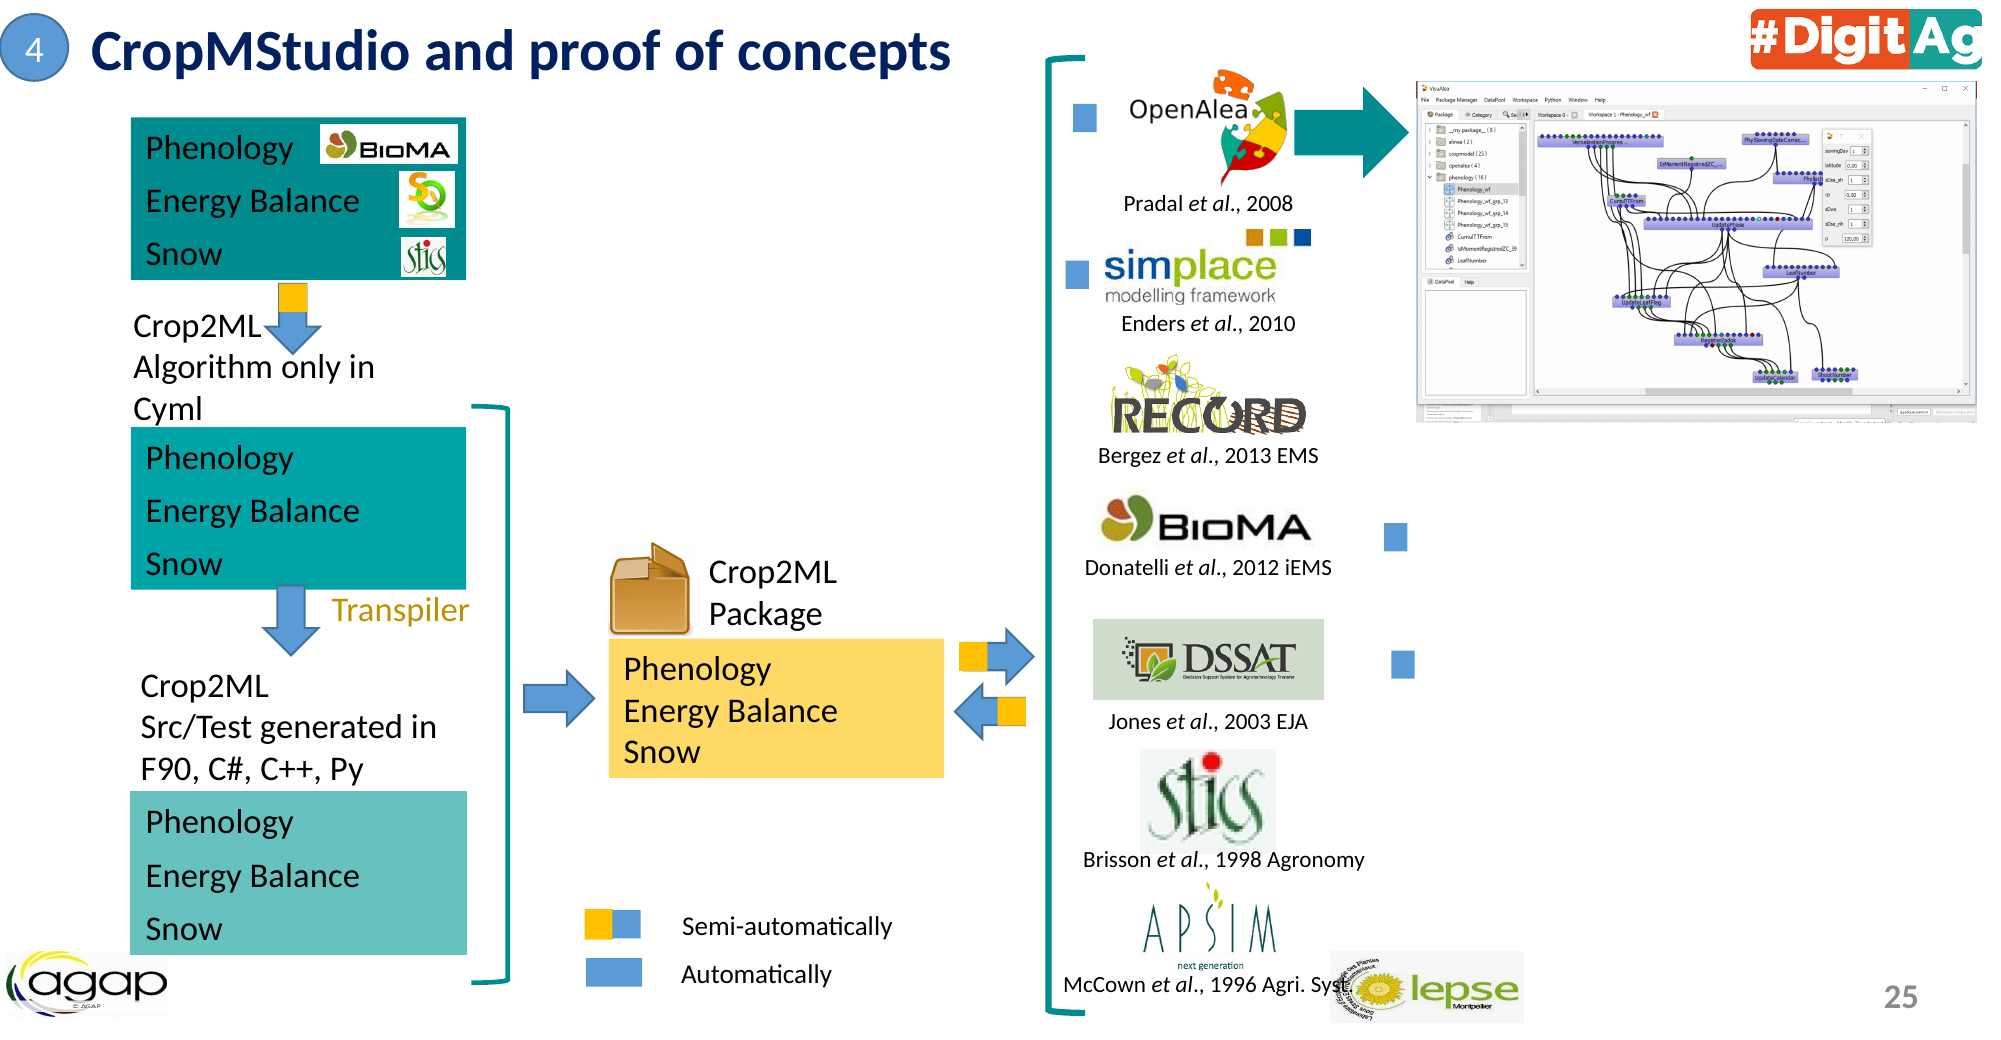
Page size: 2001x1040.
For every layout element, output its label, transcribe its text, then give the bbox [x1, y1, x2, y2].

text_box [584, 909, 641, 940]
text_box Bergez et al., 2013 EMS [1069, 433, 1348, 476]
text_box Crop2ML Src/Test generated in F90, C#, C++, Py [125, 655, 464, 795]
picture [1139, 879, 1278, 971]
picture [1111, 354, 1306, 435]
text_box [959, 629, 1034, 684]
text_box [1390, 650, 1416, 680]
text_box [1047, 1005, 1086, 1014]
text_box Pradal et al., 2008 [1059, 180, 1358, 224]
text_box [1047, 90, 1086, 961]
text_box [1294, 90, 1410, 179]
picture [1140, 749, 1276, 854]
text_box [130, 117, 467, 284]
text_box Crop2ML Package [694, 541, 971, 640]
text_box CropMStudio and proof of concepts [76, 4, 1756, 90]
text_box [955, 684, 1026, 739]
text_box 4 [0, 13, 70, 82]
slide_number 24 [1515, 967, 1934, 1023]
picture [1414, 0, 1993, 423]
text_box Donatelli et al., 2012 iEMS [1064, 544, 1353, 588]
text_box [261, 584, 316, 657]
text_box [586, 958, 643, 987]
text_box Enders et al., 2010 [1058, 301, 1359, 344]
text_box Transpiler [316, 579, 471, 637]
text_box Phenology Energy Balance Snow [608, 638, 945, 778]
picture [608, 541, 695, 636]
text_box [1072, 103, 1098, 133]
text_box [523, 668, 596, 729]
text_box Semi-automatically [667, 900, 978, 948]
text_box McCown et al., 1996 Agri. Syst. [1032, 961, 1385, 1005]
text_box Automatically [666, 949, 977, 997]
text_box Crop2ML Algorithm only in Cyml [118, 295, 467, 435]
picture [1092, 485, 1325, 551]
text_box [1064, 260, 1090, 290]
picture [1093, 619, 1324, 700]
text_box Phenology Energy Balance Snow [130, 435, 467, 590]
picture [1330, 951, 1524, 1023]
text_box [265, 284, 320, 354]
picture [1127, 61, 1290, 187]
text_box [1383, 522, 1408, 552]
text_box Jones et al., 2003 EJA [1056, 698, 1361, 742]
text_box Phenology Energy Balance Snow [130, 791, 467, 955]
text_box Transpiler [509, 579, 514, 637]
picture [0, 951, 172, 1019]
text_box Brisson et al., 1998 Agronomy [1058, 836, 1390, 880]
text_box [471, 405, 509, 984]
picture [1096, 221, 1321, 305]
